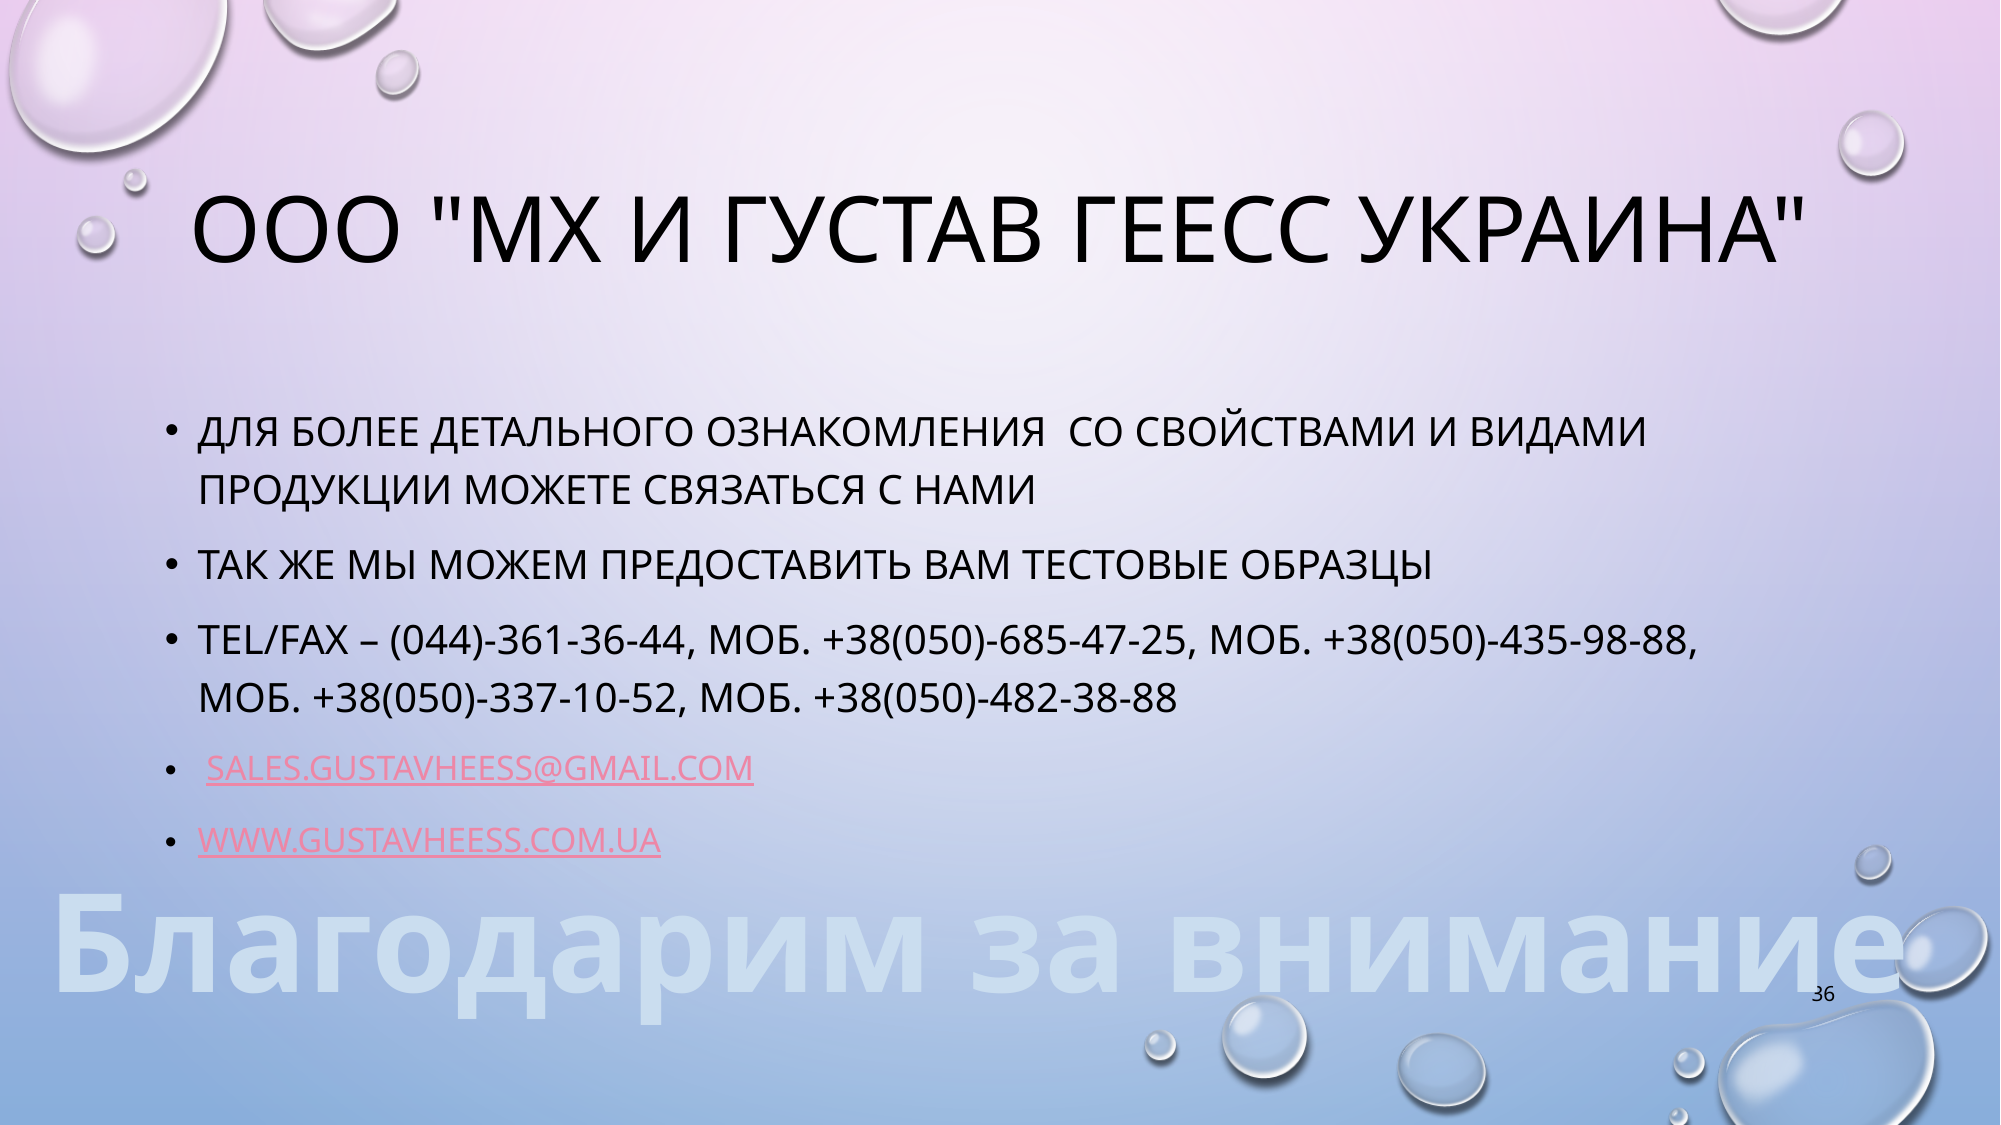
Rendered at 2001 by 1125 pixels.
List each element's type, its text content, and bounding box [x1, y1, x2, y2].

text_box Благодарим за внимание [33, 847, 1926, 1028]
list Для более детального ознакомления со свойствами и видами продукции можете связаться с нами Так же мы можем предоставить Вам тестовые образцы Tel/Fax – (044)-361-36-44, Моб. +38(050)-685-47-25, Моб. +38(050)-435-98-88, Моб. +38(050)-337-10-52, Моб. +38(050)-482-38-88 sales.gustavheess@gmail.com www.gustavheess.com.ua [149, 388, 1850, 847]
title ООО "МХ и Густав Геесс Украина" [149, 101, 1851, 364]
picture [0, 0, 2000, 1125]
slide_number 36 [1724, 965, 1851, 1025]
